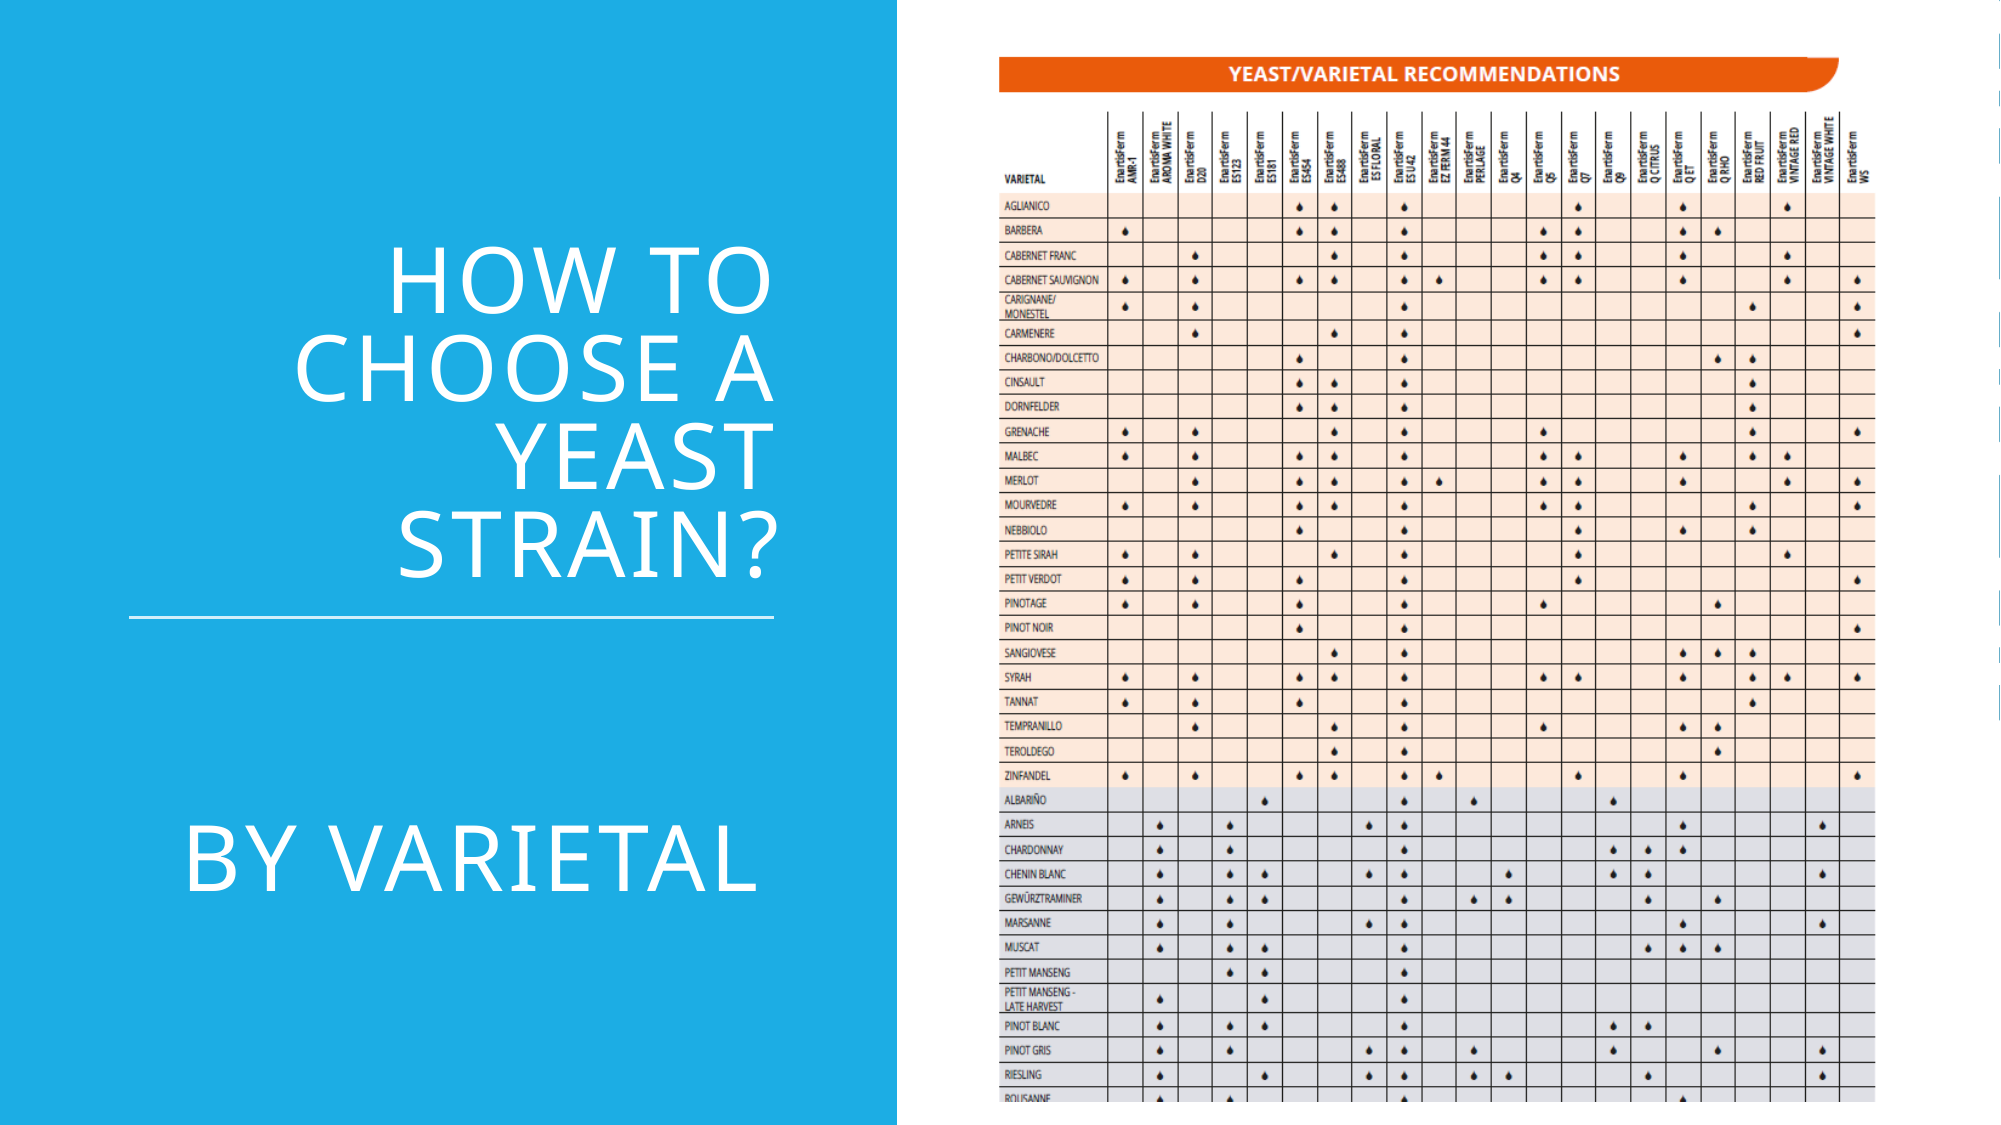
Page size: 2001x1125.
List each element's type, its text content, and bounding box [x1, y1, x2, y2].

text_box By Varietal [83, 418, 775, 917]
text_box [898, 0, 2000, 1125]
title How to Choose a yeast strain? [104, 104, 795, 603]
picture [974, 51, 1897, 1102]
text_box [0, 0, 898, 1125]
